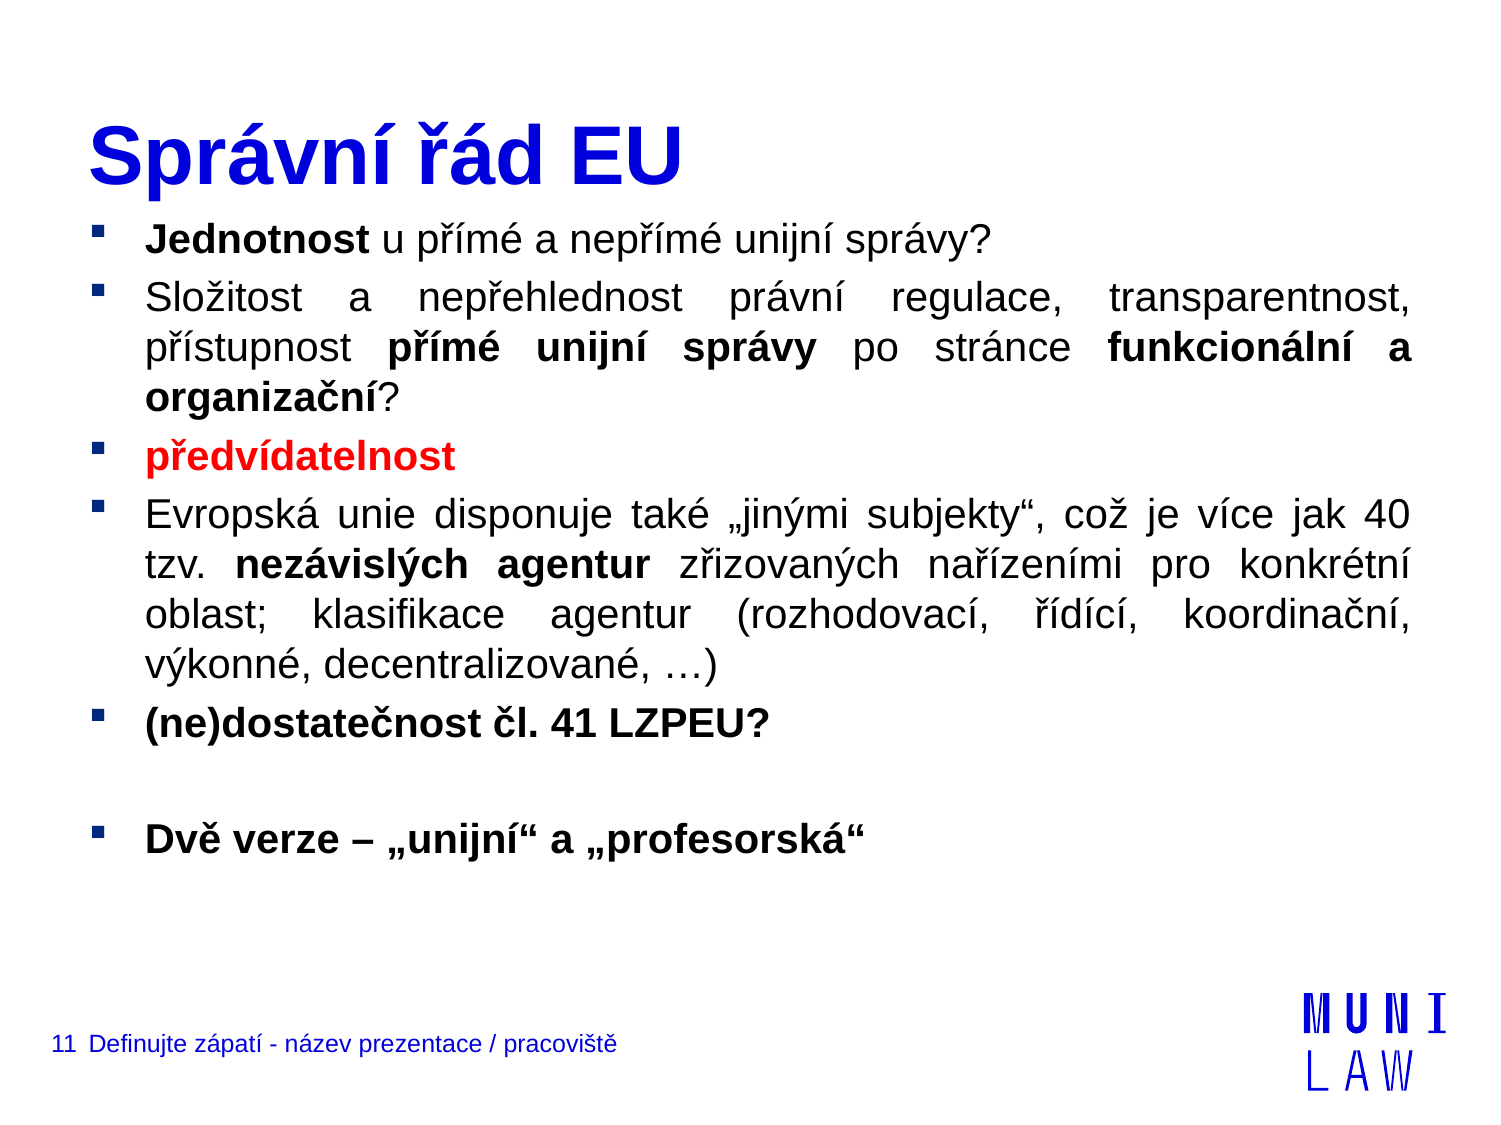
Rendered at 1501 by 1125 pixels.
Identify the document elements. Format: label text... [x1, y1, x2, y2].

list Jednotnost u přímé a nepřímé unijní správy? Složitost a nepřehlednost právní regulace, transparentnost, přístupnost přímé unijní správy po stránce funkcionální a organizační? předvídatelnost Evropská unie disponuje také „jinými subjekty“, což je více jak 40 tzv. nezávislých agentur zřizovaných nařízeními pro konkrétní oblast; klasifikace agentur (rozhodovací, řídící, koordinační, výkonné, decentralizované, …) (ne)dostatečnost čl. 41 LZPEU? Dvě verze – „unijní“ a „profesorská“ [88, 211, 1412, 957]
slide_number 11 [50, 1021, 82, 1063]
title Správní řád EU [88, 118, 1412, 193]
footer Definujte zápatí - název prezentace / pracoviště [88, 1021, 1064, 1063]
